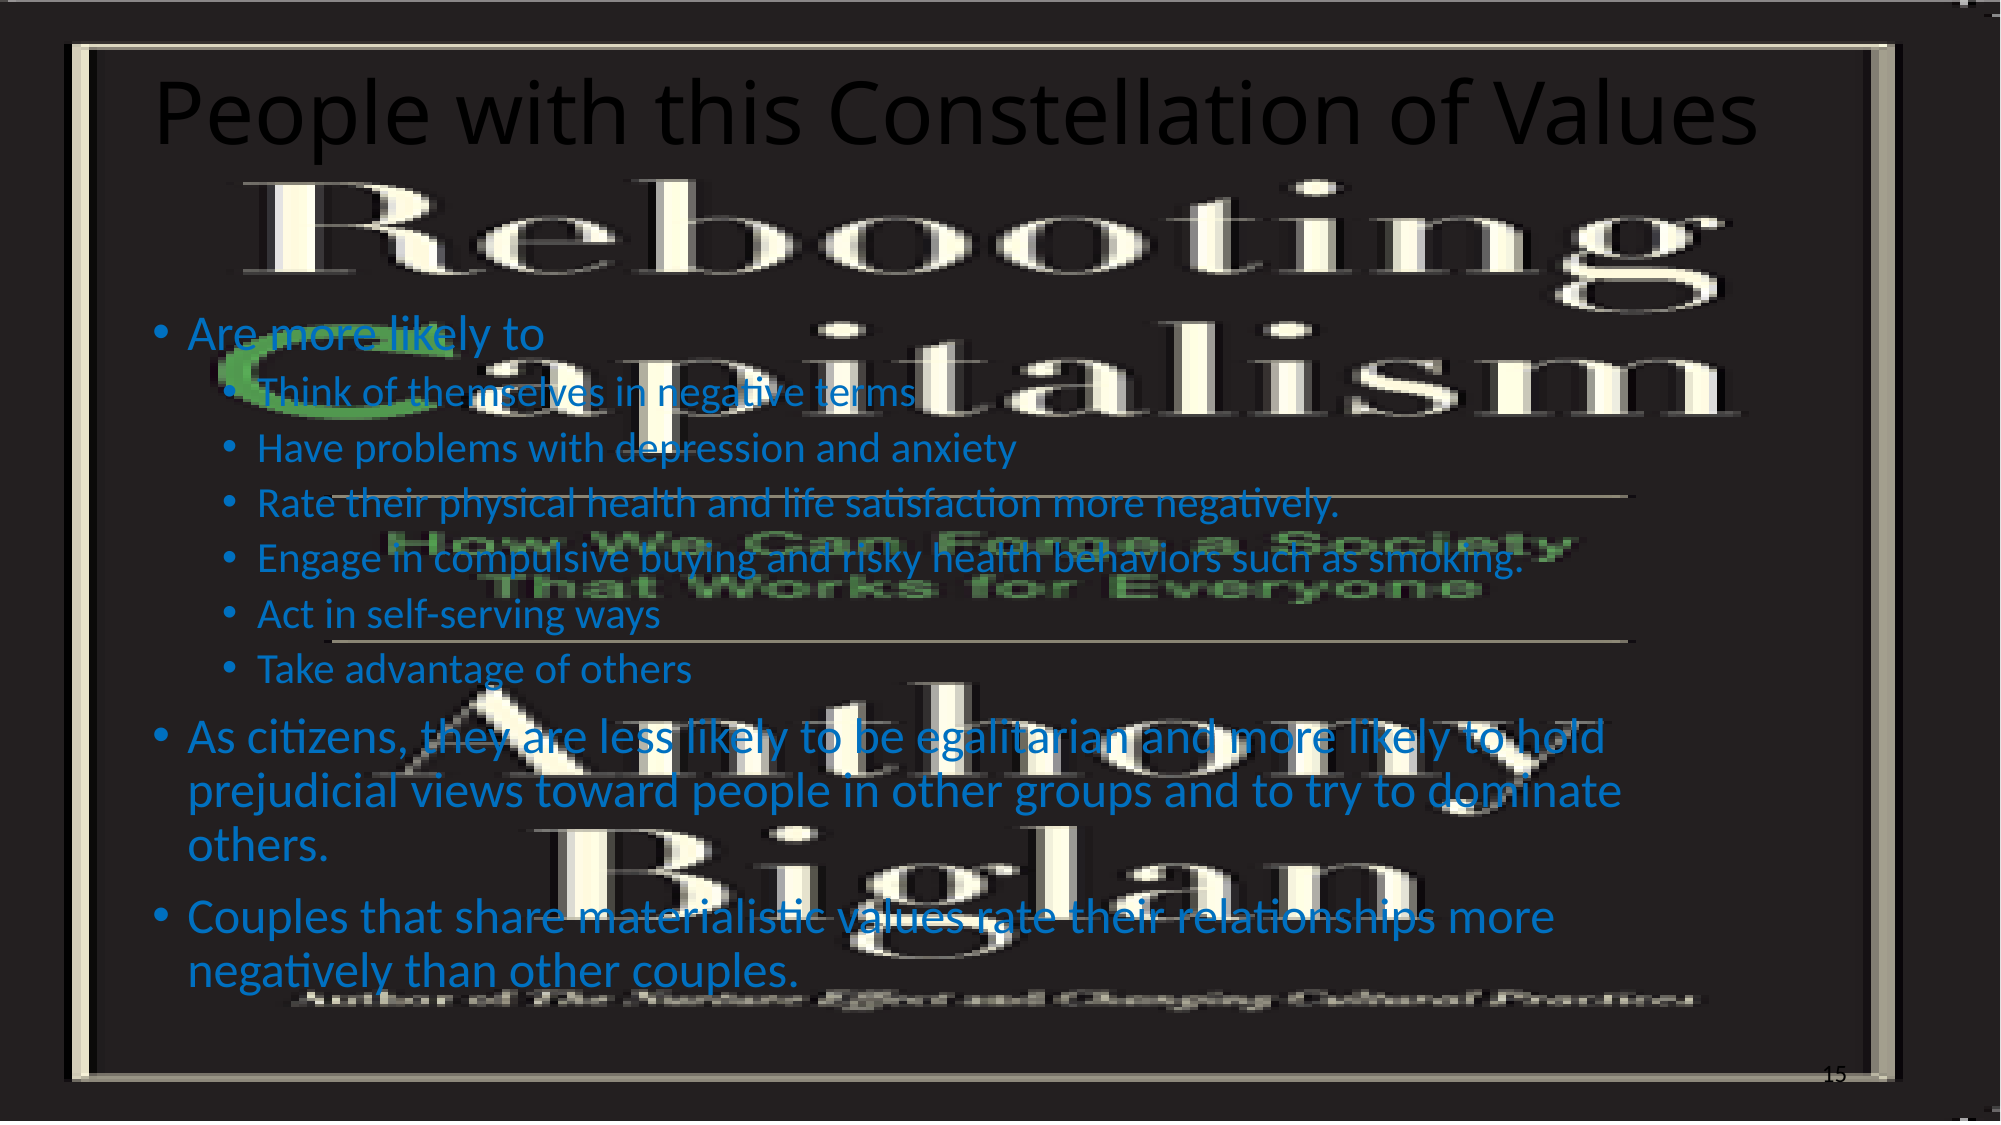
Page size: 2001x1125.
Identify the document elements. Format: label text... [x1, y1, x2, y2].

list Are more likely to Think of themselves in negative terms Have problems with depression and anxiety Rate their physical health and life satisfaction more negatively. Engage in compulsive buying and risky health behaviors such as smoking. Act in self-serving ways Take advantage of others As citizens, they are less likely to be egalitarian and more likely to hold prejudicial views toward people in other groups and to try to dominate others. Couples that share materialistic values rate their relationships more negatively than other couples. [137, 299, 1741, 1014]
slide_number 15 [1412, 1042, 1863, 1103]
title People with this Constellation of Values [137, 59, 1863, 278]
picture [0, 0, 2001, 1125]
